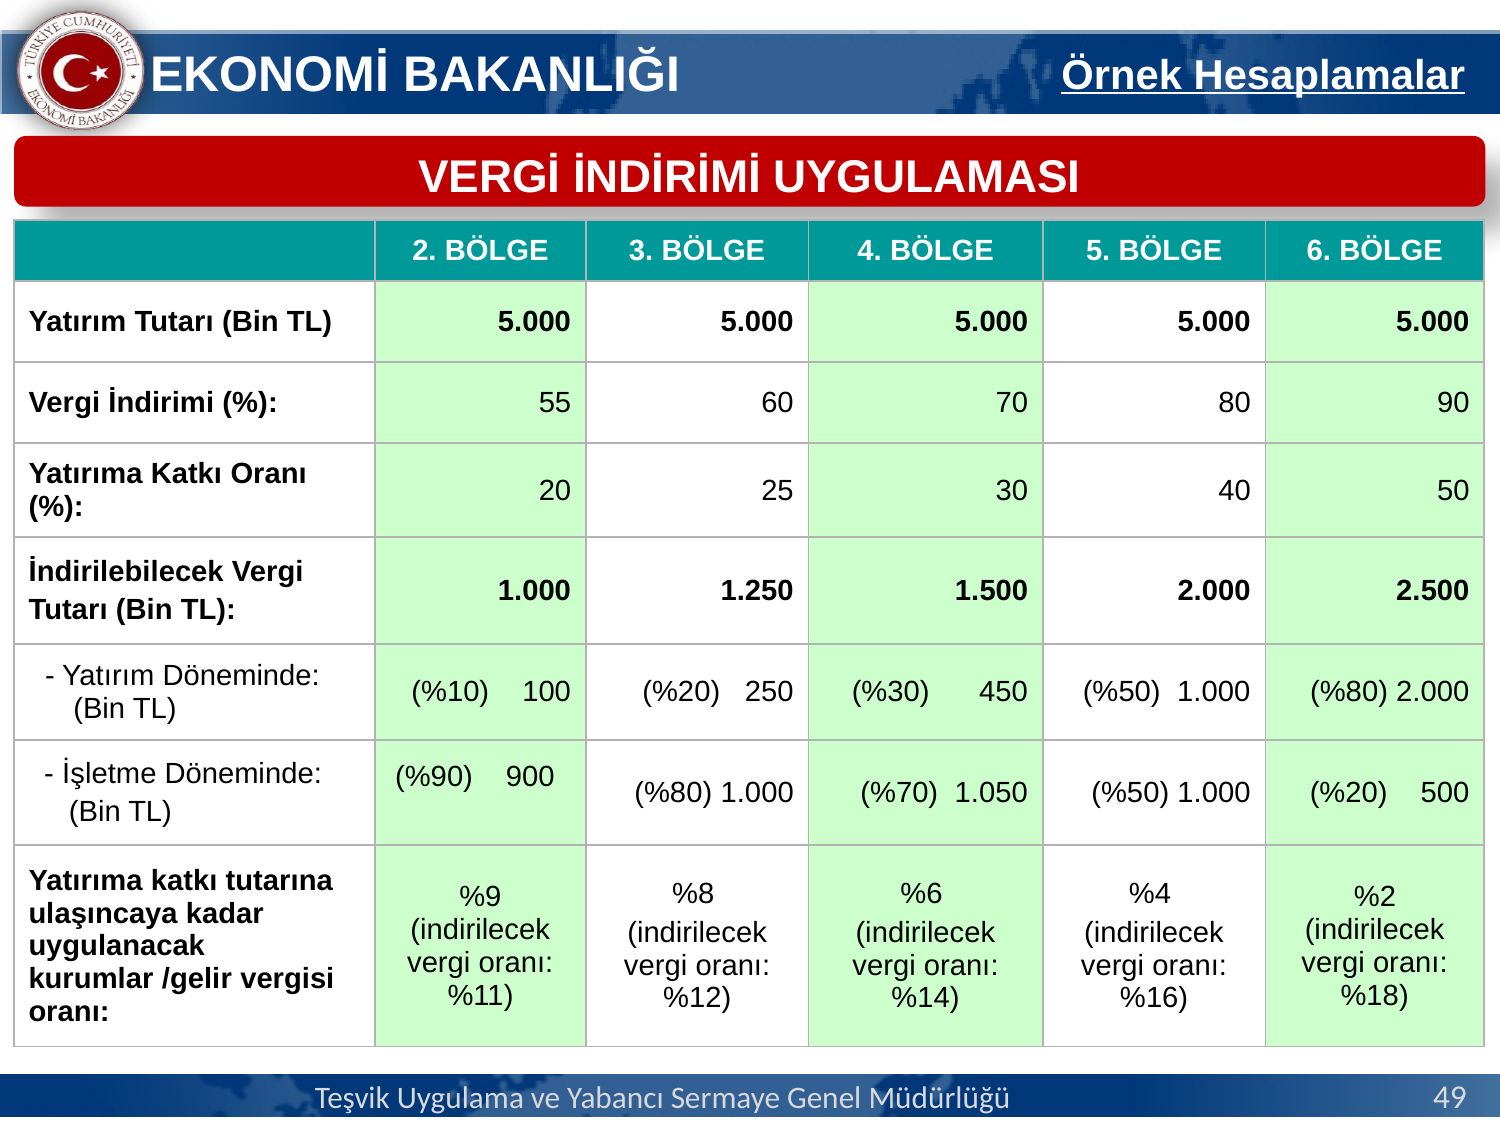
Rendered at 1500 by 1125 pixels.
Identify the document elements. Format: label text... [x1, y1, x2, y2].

table_cell Yatırıma Katkı Oranı (%): [15, 444, 374, 536]
table_cell 60 [587, 363, 808, 442]
table_cell - Yatırım Döneminde: (Bin TL) [15, 645, 374, 739]
table_header 4. BÖLGE [809, 221, 1042, 280]
table_cell %8 (indirilecek vergi oranı: %12) [587, 846, 808, 1046]
table_cell Yatırım Tutarı (Bin TL) [15, 282, 374, 361]
table_cell 25 [587, 444, 808, 536]
table_cell (%80) 2.000 [1266, 645, 1483, 739]
table_cell 40 [1044, 444, 1265, 536]
table_cell 1.000 [376, 538, 585, 643]
table_cell 5.000 [809, 282, 1042, 361]
table_cell 80 [1044, 363, 1265, 442]
picture [1231, 1074, 1500, 1117]
table_cell 55 [376, 363, 585, 442]
table_cell (%50) 1.000 [1044, 645, 1265, 739]
table_cell - İşletme Döneminde: (Bin TL) [15, 741, 374, 844]
table_cell 5.000 [1044, 282, 1265, 361]
table_cell (%90) 900 [376, 741, 585, 844]
table_cell (%20) 250 [587, 645, 808, 739]
table_cell 50 [1266, 444, 1483, 536]
table_cell (%50) 1.000 [1044, 741, 1265, 844]
table_cell %6 (indirilecek vergi oranı: %14) [809, 846, 1042, 1046]
table_cell 1.500 [809, 538, 1042, 643]
table_cell Yatırıma katkı tutarına ulaşıncaya kadar uygulanacak kurumlar /gelir vergisi oranı: [15, 846, 374, 1046]
picture [0, 0, 1500, 145]
table_cell %9 (indirilecek vergi oranı: %11) [376, 846, 585, 1046]
table_cell (%10) 100 [376, 645, 585, 739]
table_cell (%70) 1.050 [809, 741, 1042, 844]
table_cell (%80) 1.000 [587, 741, 808, 844]
table_cell Vergi İndirimi (%): [15, 363, 374, 442]
table_cell 20 [376, 444, 585, 536]
table_cell %2 (indirilecek vergi oranı: %18) [1266, 846, 1483, 1046]
table_cell (%20) 500 [1266, 741, 1483, 844]
table_cell 1.250 [587, 538, 808, 643]
table_cell 2.000 [1044, 538, 1265, 643]
table_header 2. BÖLGE [376, 221, 585, 280]
text_box Örnek Hesaplamalar [771, 40, 1480, 112]
table_cell 5.000 [1266, 282, 1483, 361]
table_cell 5.000 [587, 282, 808, 361]
table_header 6. BÖLGE [1266, 221, 1483, 280]
table_cell %4 (indirilecek vergi oranı: %16) [1044, 846, 1265, 1046]
table_header [15, 221, 374, 280]
table_cell (%30) 450 [809, 645, 1042, 739]
text_box Teşvik Uygulama ve Yabancı Sermaye Genel Müdürlüğü [299, 1074, 1231, 1117]
table_header 5. BÖLGE [1044, 221, 1265, 280]
table_cell 90 [1266, 363, 1483, 442]
table_cell 70 [809, 363, 1042, 442]
table_cell 2.500 [1266, 538, 1483, 643]
table_header 3. BÖLGE [587, 221, 808, 280]
table_cell 30 [809, 444, 1042, 536]
picture [0, 1074, 299, 1117]
text_box VERGİ İNDİRİMİ UYGULAMASI [14, 135, 1486, 207]
table_cell İndirilebilecek Vergi Tutarı (Bin TL): [15, 538, 374, 643]
table_cell 5.000 [376, 282, 585, 361]
